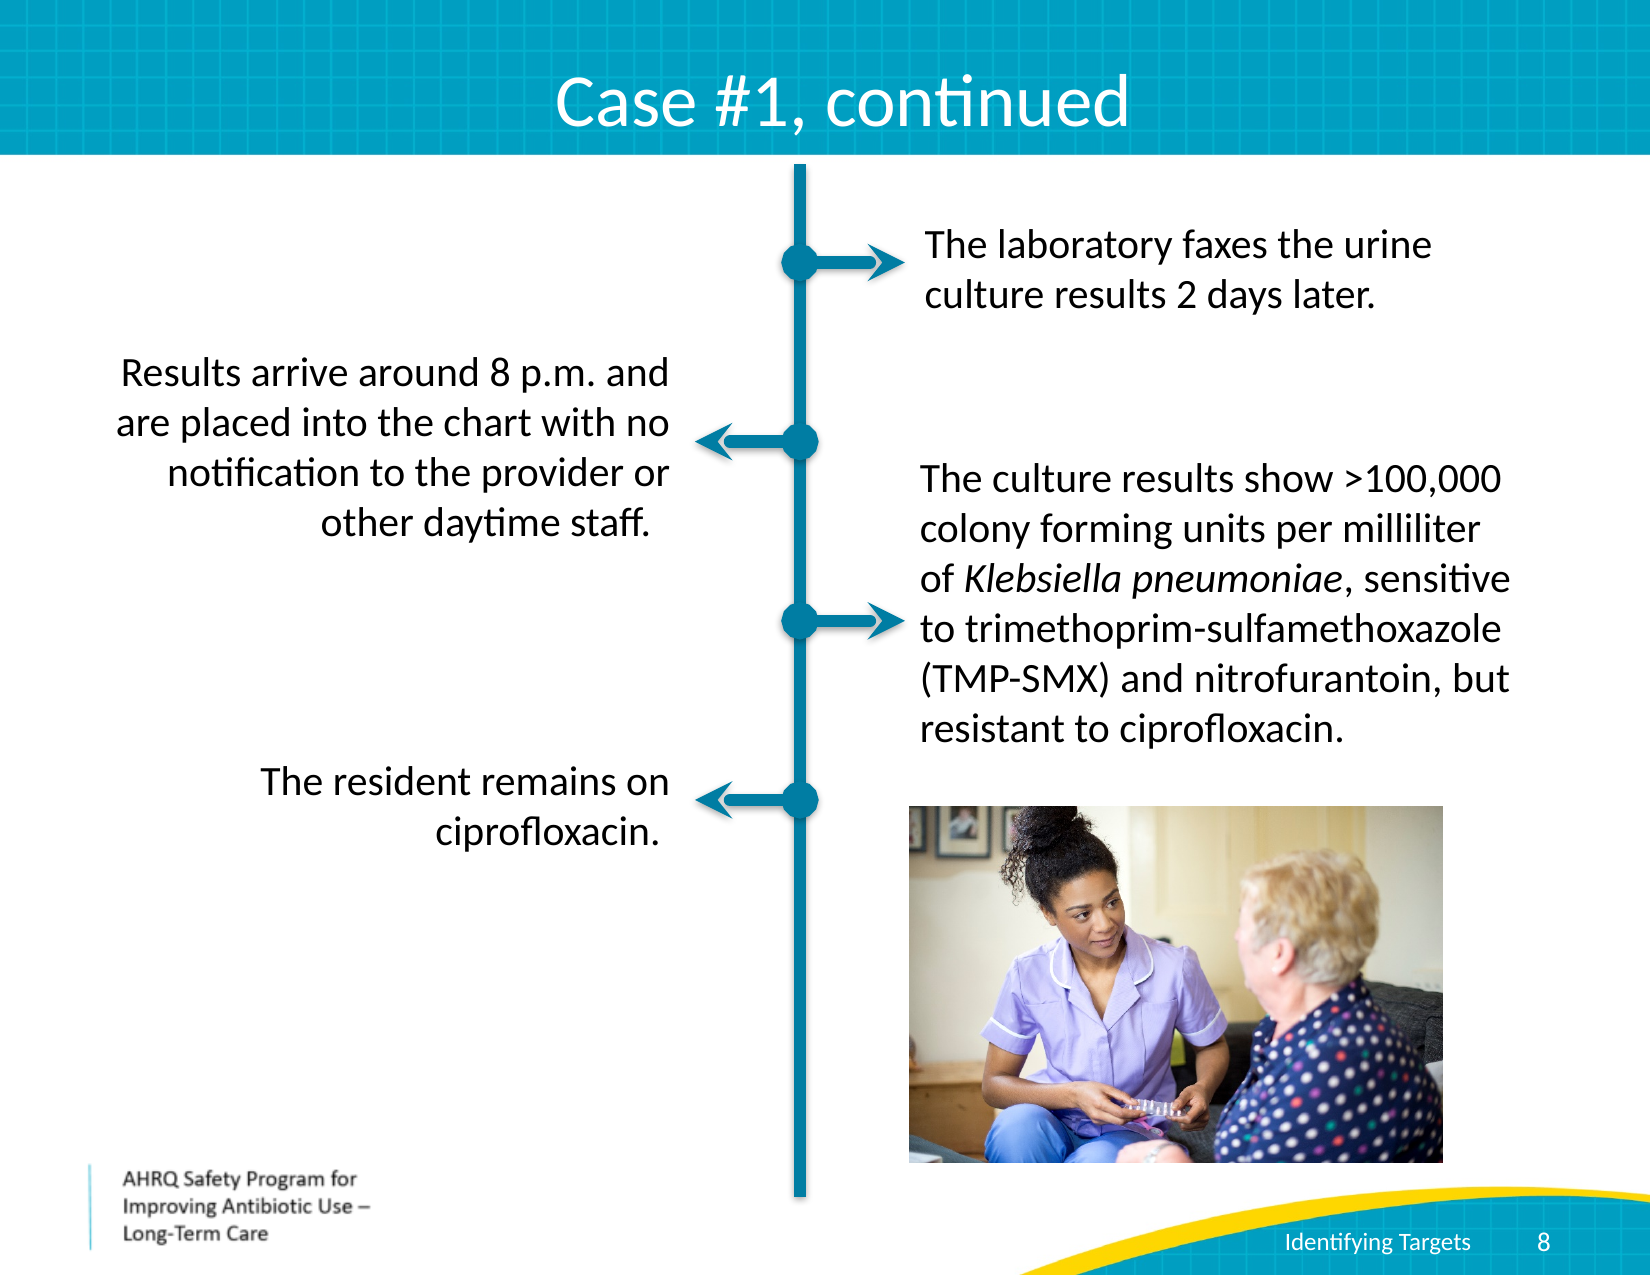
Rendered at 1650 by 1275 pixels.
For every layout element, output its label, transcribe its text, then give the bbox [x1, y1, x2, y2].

text_box Results arrive around 8 p.m. and are placed into the chart with no notification to the provider or other daytime staff. [74, 337, 686, 553]
text_box The culture results show >100,000 colony forming units per milliliter of Klebsiella pneumoniae, sensitive to trimethoprim-sulfamethoxazole (TMP-SMX) and nitrofurantoin, but resistant to ciprofloxacin. [905, 443, 1536, 759]
picture [0, 0, 1650, 1275]
text_box The resident remains on ciprofloxacin. [74, 746, 686, 862]
slide_number 8 [1487, 1207, 1568, 1275]
text_box The laboratory faxes the urine culture results 2 days later. [909, 209, 1540, 325]
title Case #1, continued [37, 0, 1650, 150]
